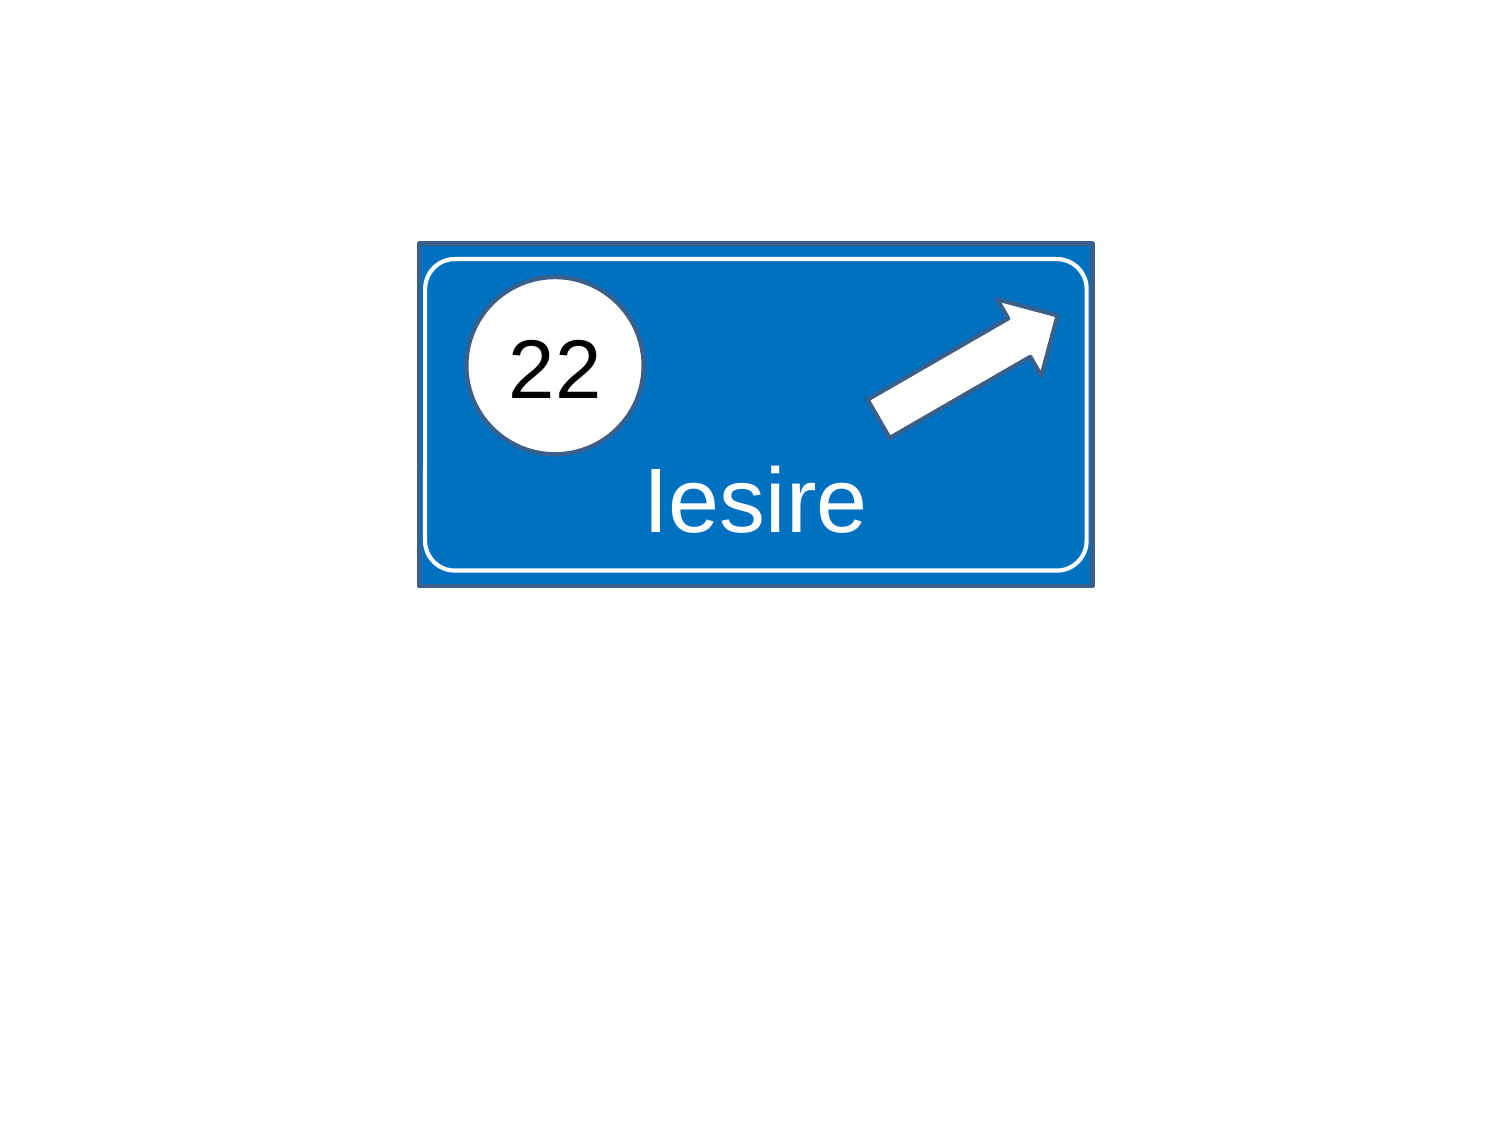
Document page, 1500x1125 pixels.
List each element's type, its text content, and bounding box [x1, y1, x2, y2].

text_box [422, 256, 1089, 573]
text_box Iesire [417, 241, 1095, 588]
